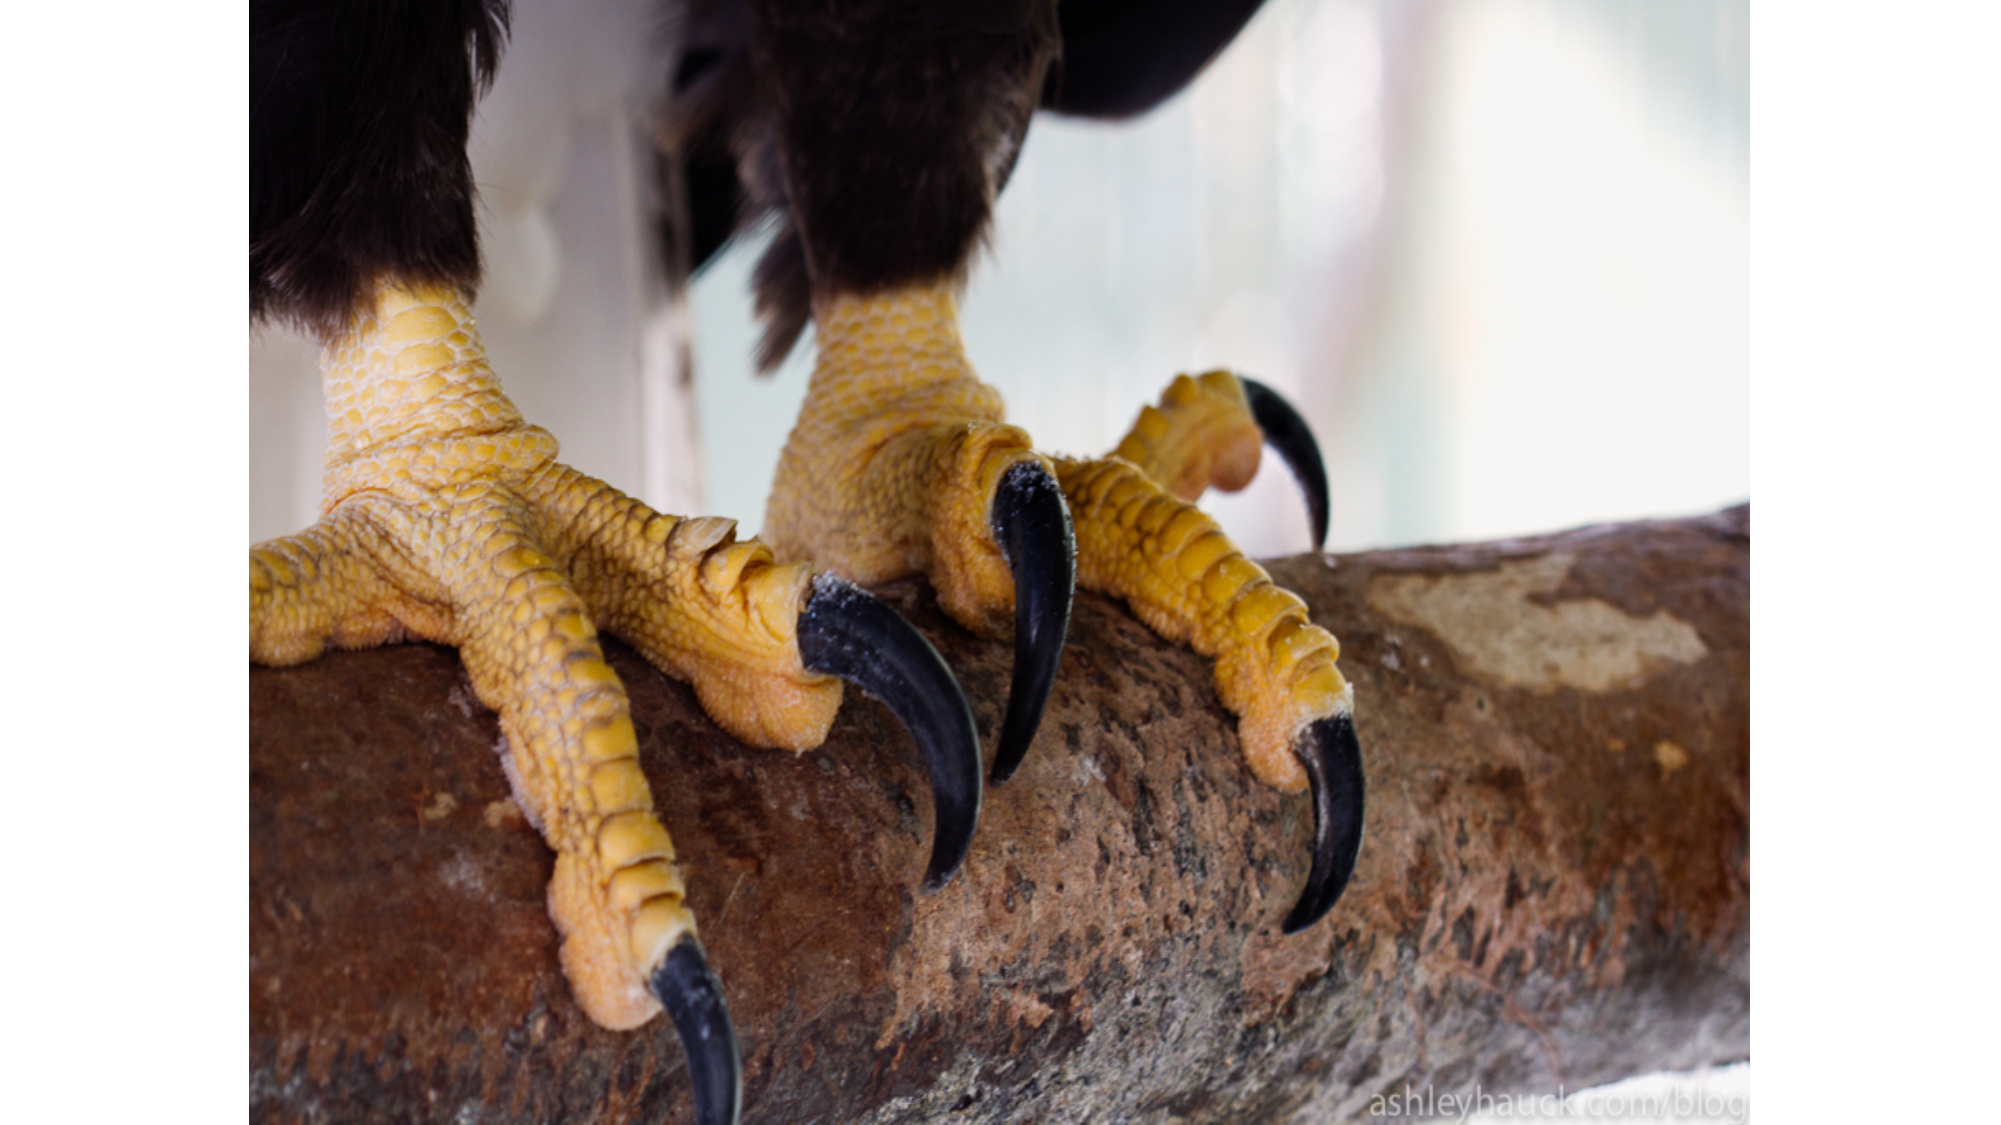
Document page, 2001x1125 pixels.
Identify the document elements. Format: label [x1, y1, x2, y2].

picture [249, 0, 1751, 1125]
